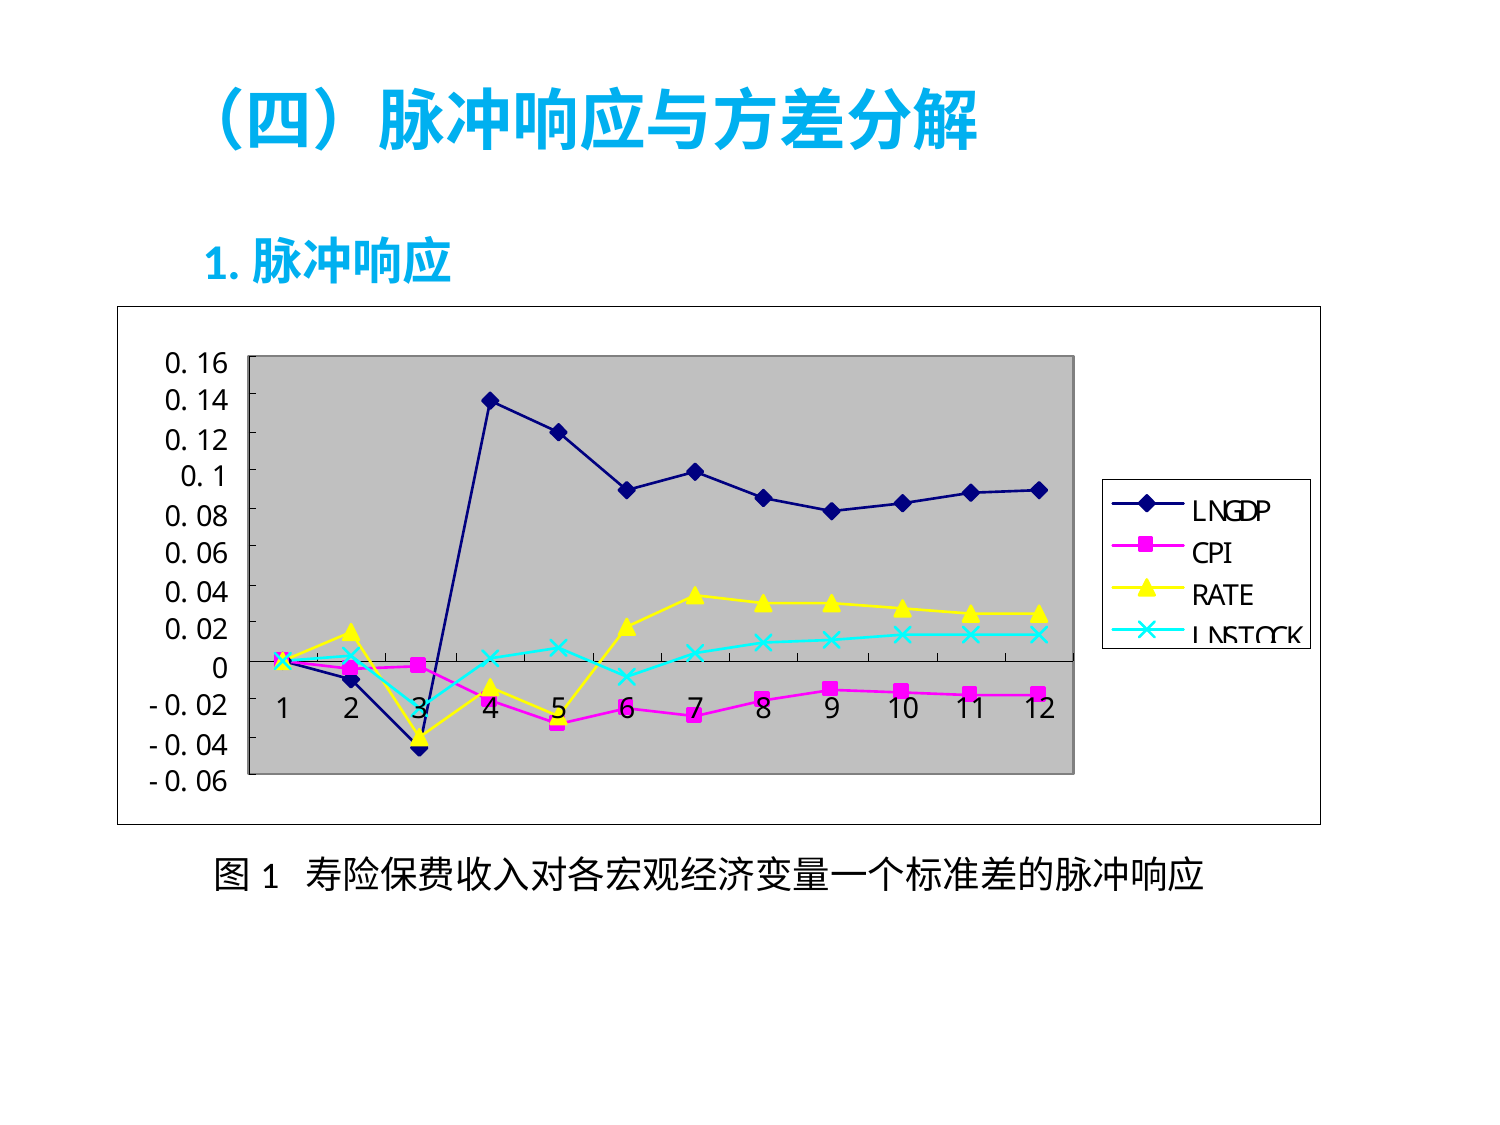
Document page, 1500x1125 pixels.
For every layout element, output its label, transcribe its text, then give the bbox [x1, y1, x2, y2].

text_box 1.脉冲响应 [187, 222, 750, 291]
picture [103, 292, 1337, 838]
text_box 图1 寿险保费收入对各宏观经济变量一个标准差的脉冲响应 [199, 846, 1254, 904]
text_box （四）脉冲响应与方差分解 [163, 70, 1172, 165]
